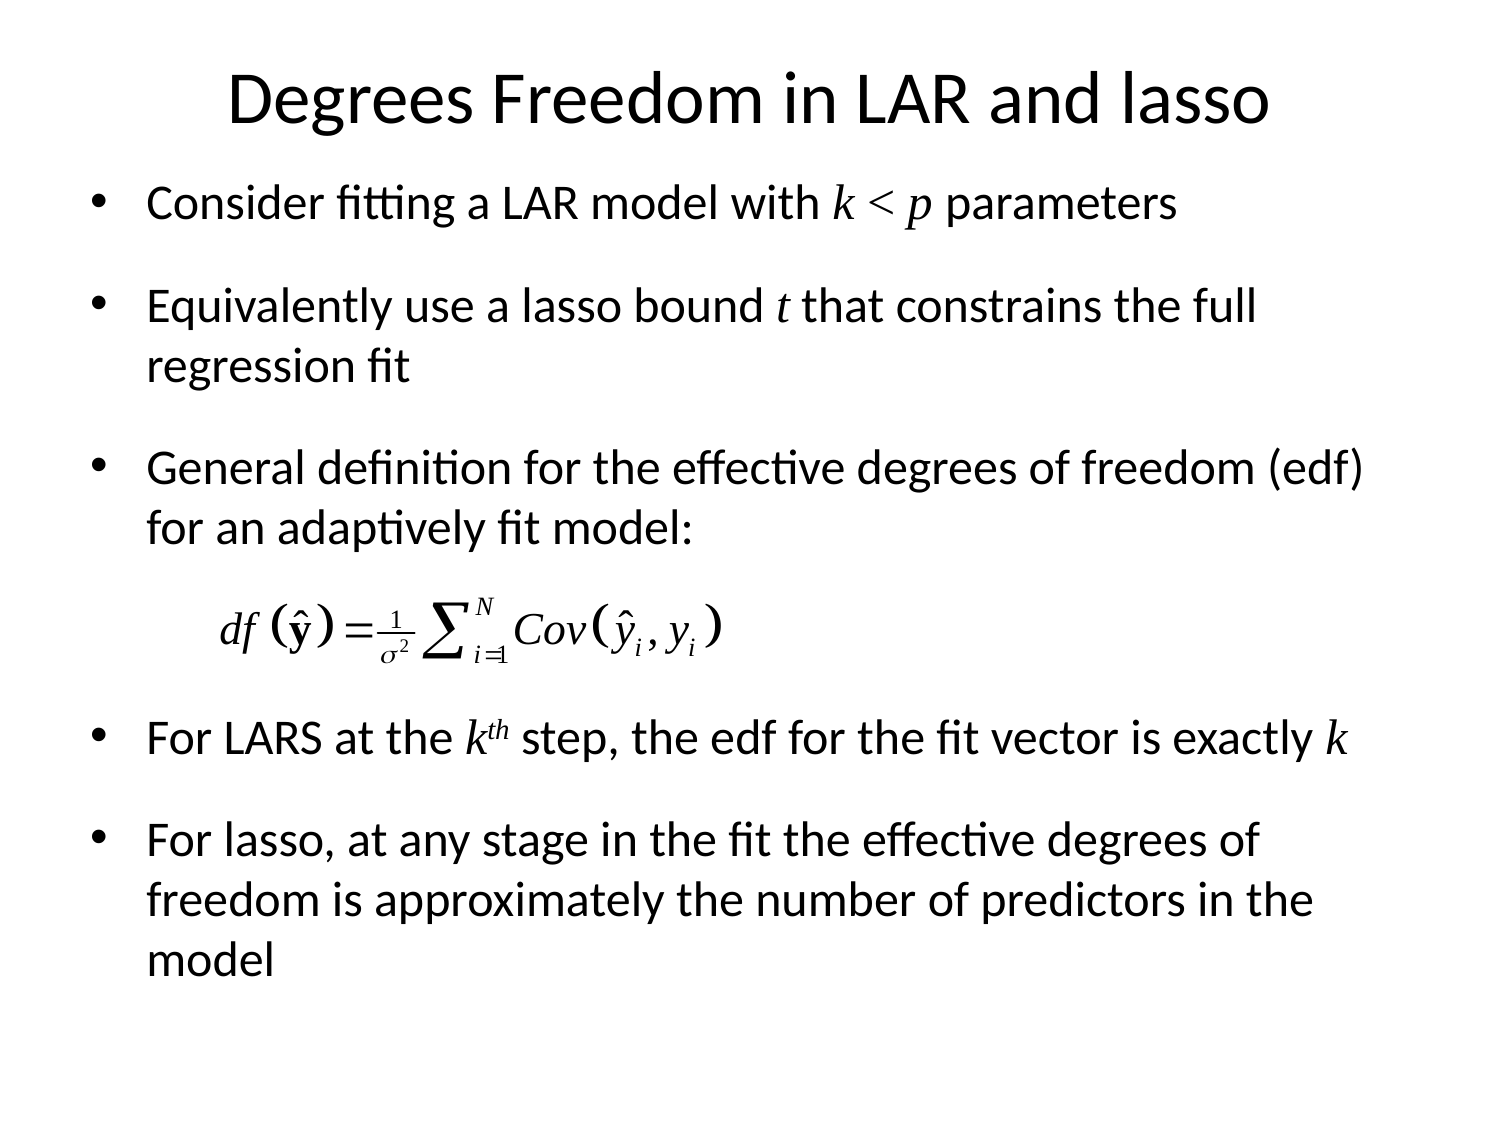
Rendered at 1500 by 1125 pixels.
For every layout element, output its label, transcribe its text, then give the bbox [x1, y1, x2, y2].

list Consider fitting a LAR model with k < p parameters Equivalently use a lasso bound t that constrains the full regression fit General definition for the effective degrees of freedom (edf) for an adaptively fit model: For LARS at the kth step, the edf for the fit vector is exactly k For lasso, at any stage in the fit the effective degrees of freedom is approximately the number of predictors in the model [75, 162, 1425, 1030]
title Degrees Freedom in LAR and lasso [75, 0, 1425, 162]
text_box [212, 587, 727, 676]
